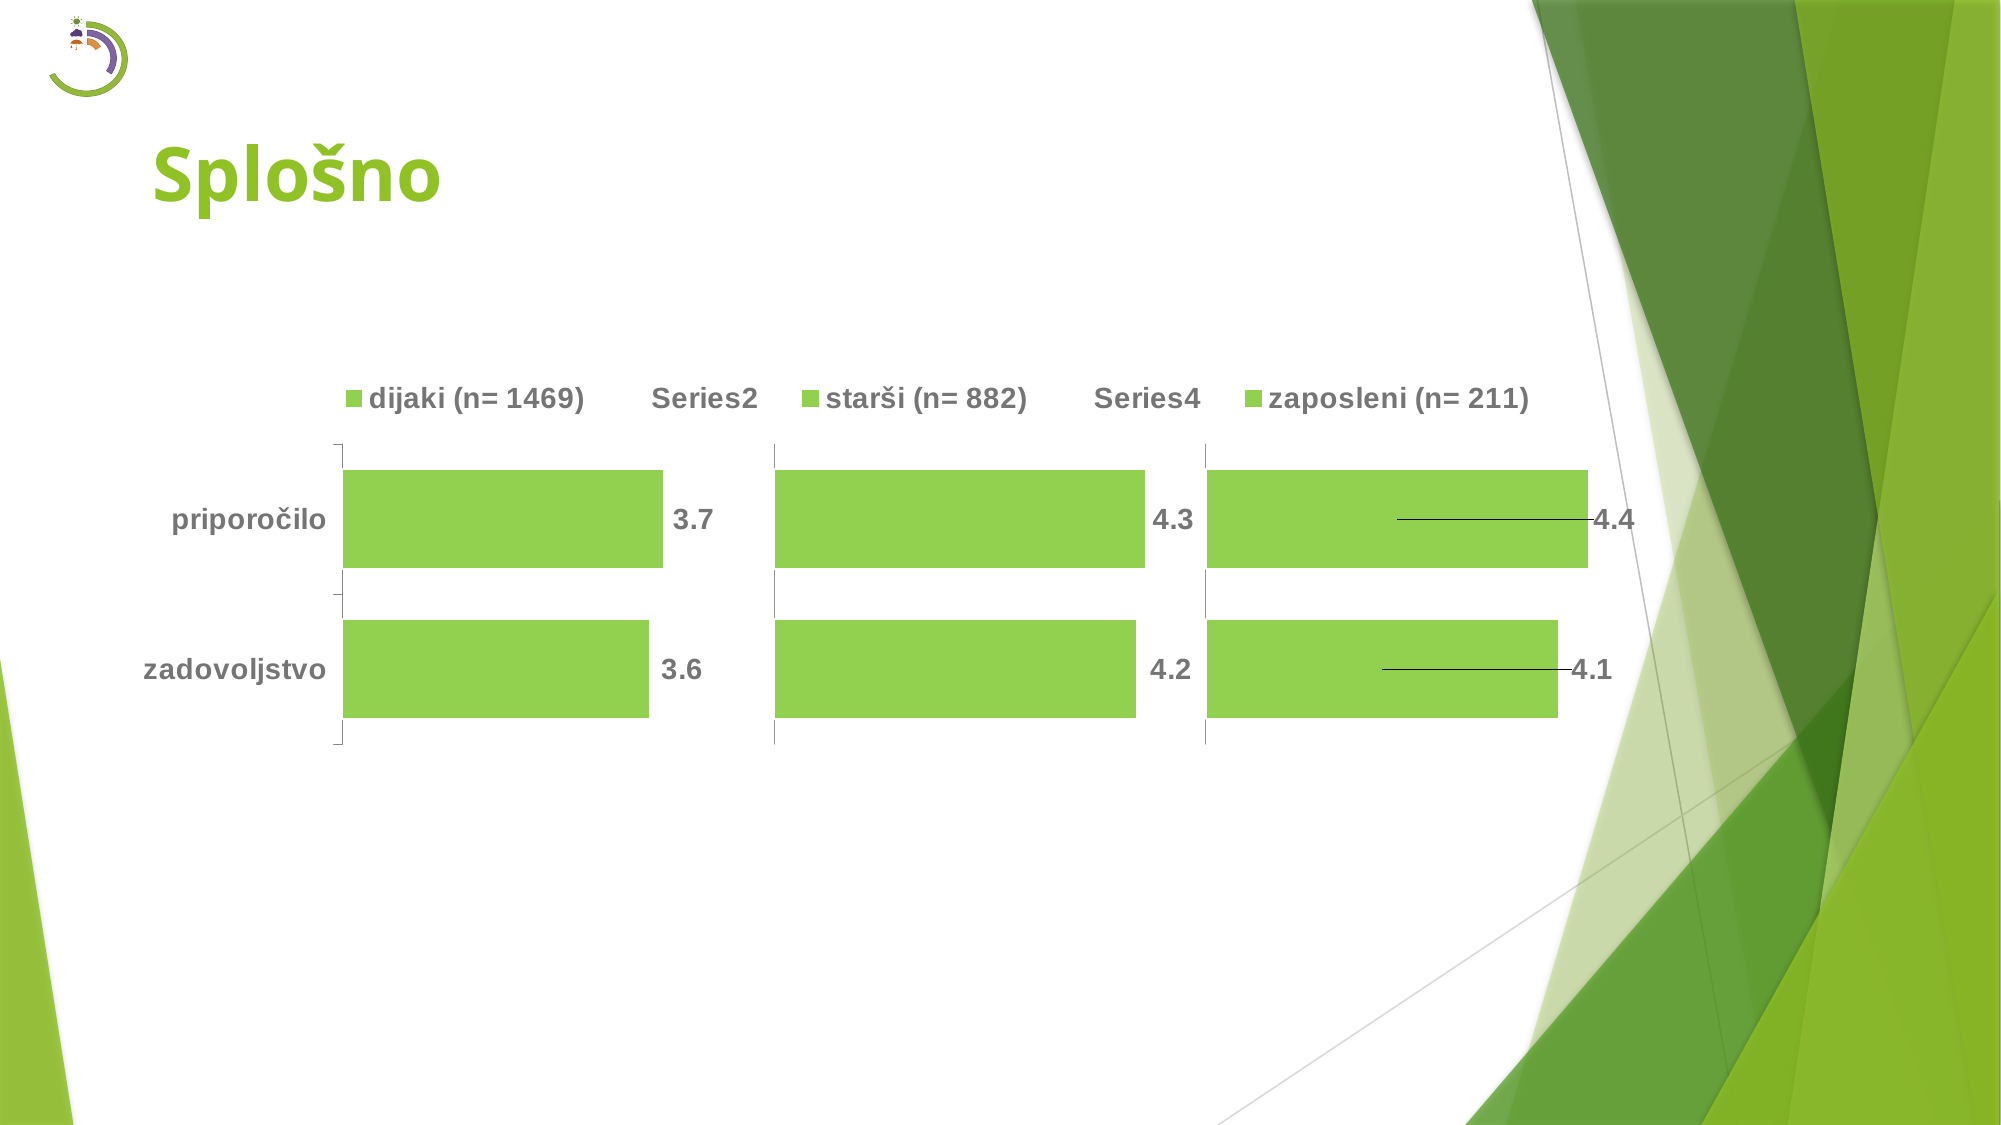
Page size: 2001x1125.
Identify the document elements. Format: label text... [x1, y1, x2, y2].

picture [48, 16, 128, 97]
chart [126, 363, 1653, 1125]
title Splošno [137, 119, 1863, 337]
